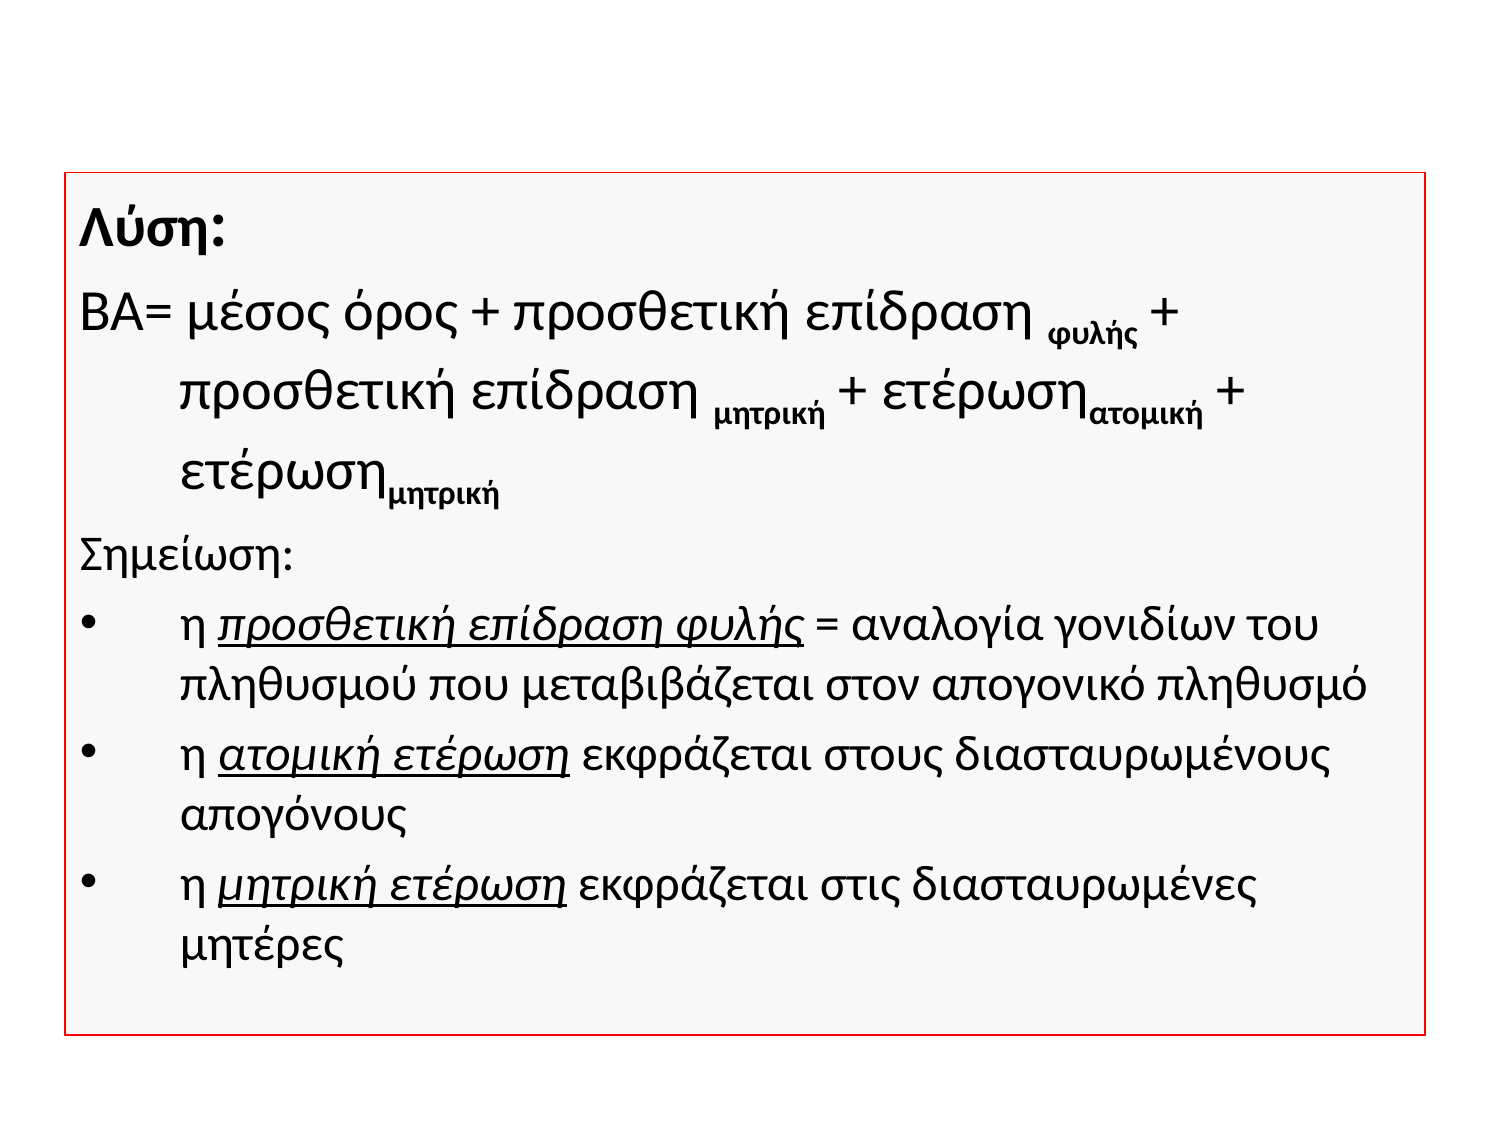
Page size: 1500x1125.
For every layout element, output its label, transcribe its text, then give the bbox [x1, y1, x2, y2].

list Λύση: ΒΑ= μέσος όρος + προσθετική επίδραση φυλής + προσθετική επίδραση μητρική + ετέρωσηατομική + ετέρωσημητρική Σημείωση: η προσθετική επίδραση φυλής = αναλογία γονιδίων του πληθυσμού που μεταβιβάζεται στον απογονικό πληθυσμό η ατομική ετέρωση εκφράζεται στους διασταυρωμένους απογόνους η μητρική ετέρωση εκφράζεται στις διασταυρωμένες μητέρες [64, 172, 1426, 1036]
